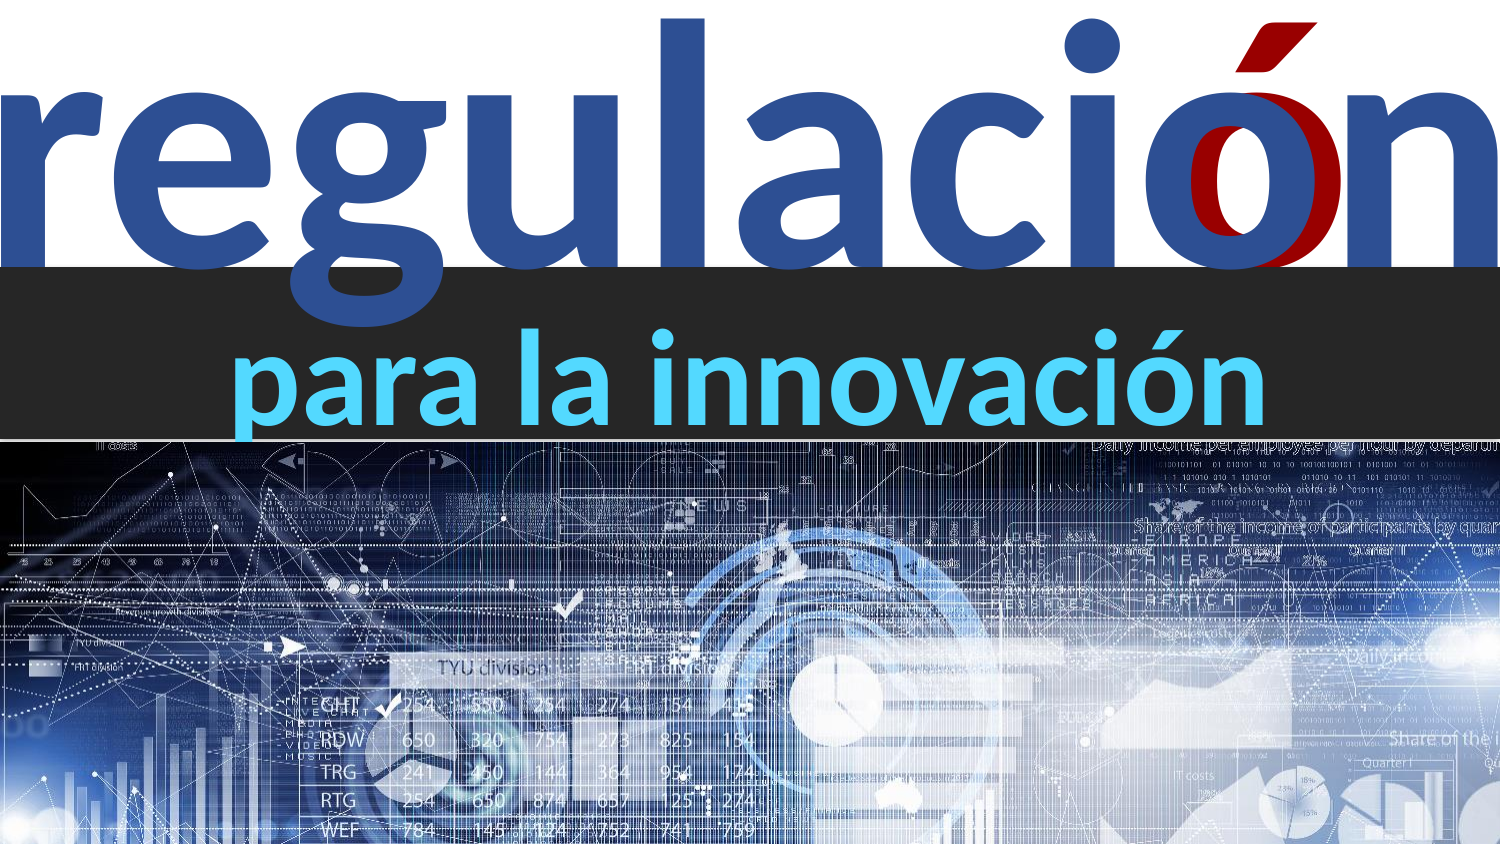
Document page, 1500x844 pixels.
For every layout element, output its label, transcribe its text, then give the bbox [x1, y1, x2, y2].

title regulacion [0, 0, 1500, 185]
subtitle para la innovación [81, 272, 1418, 407]
text_box [0, 266, 1500, 440]
picture [0, 442, 1500, 844]
